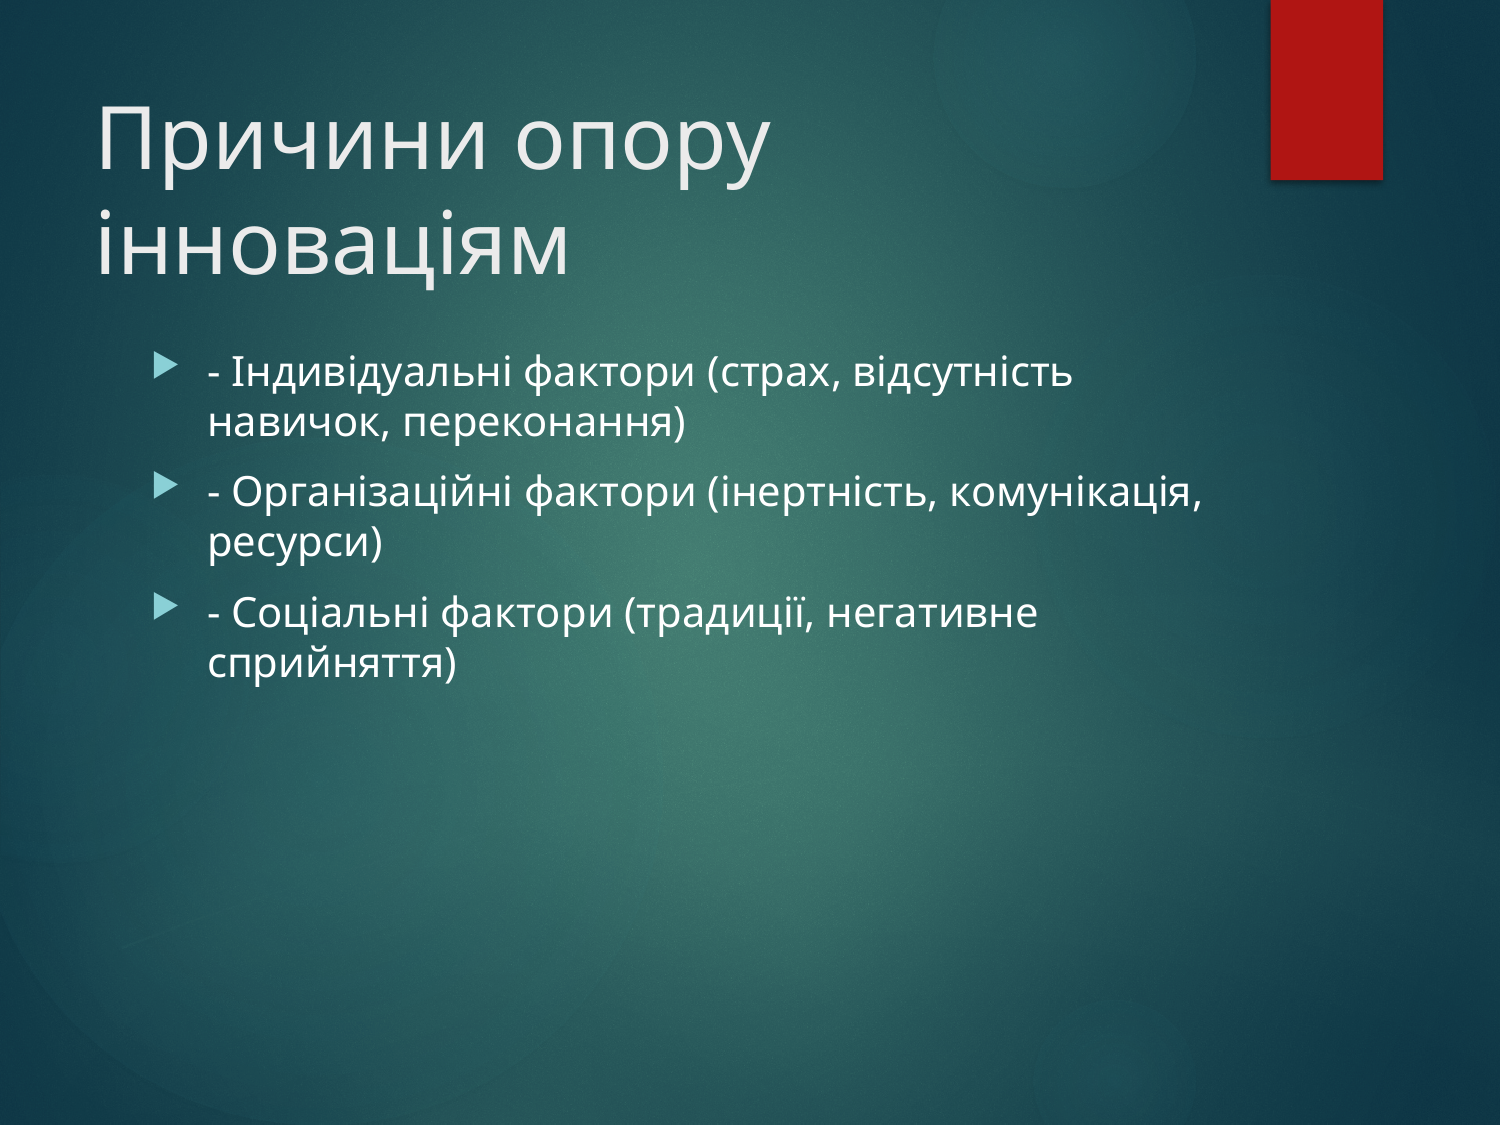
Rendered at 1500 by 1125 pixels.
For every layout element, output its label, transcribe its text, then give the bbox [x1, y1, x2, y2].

title Причини опору інноваціям [79, 74, 1237, 304]
list - Індивідуальні фактори (страх, відсутність навичок, переконання) - Організаційні фактори (інертність, комунікація, ресурси) - Соціальні фактори (традиції, негативне сприйняття) [135, 336, 1237, 1025]
